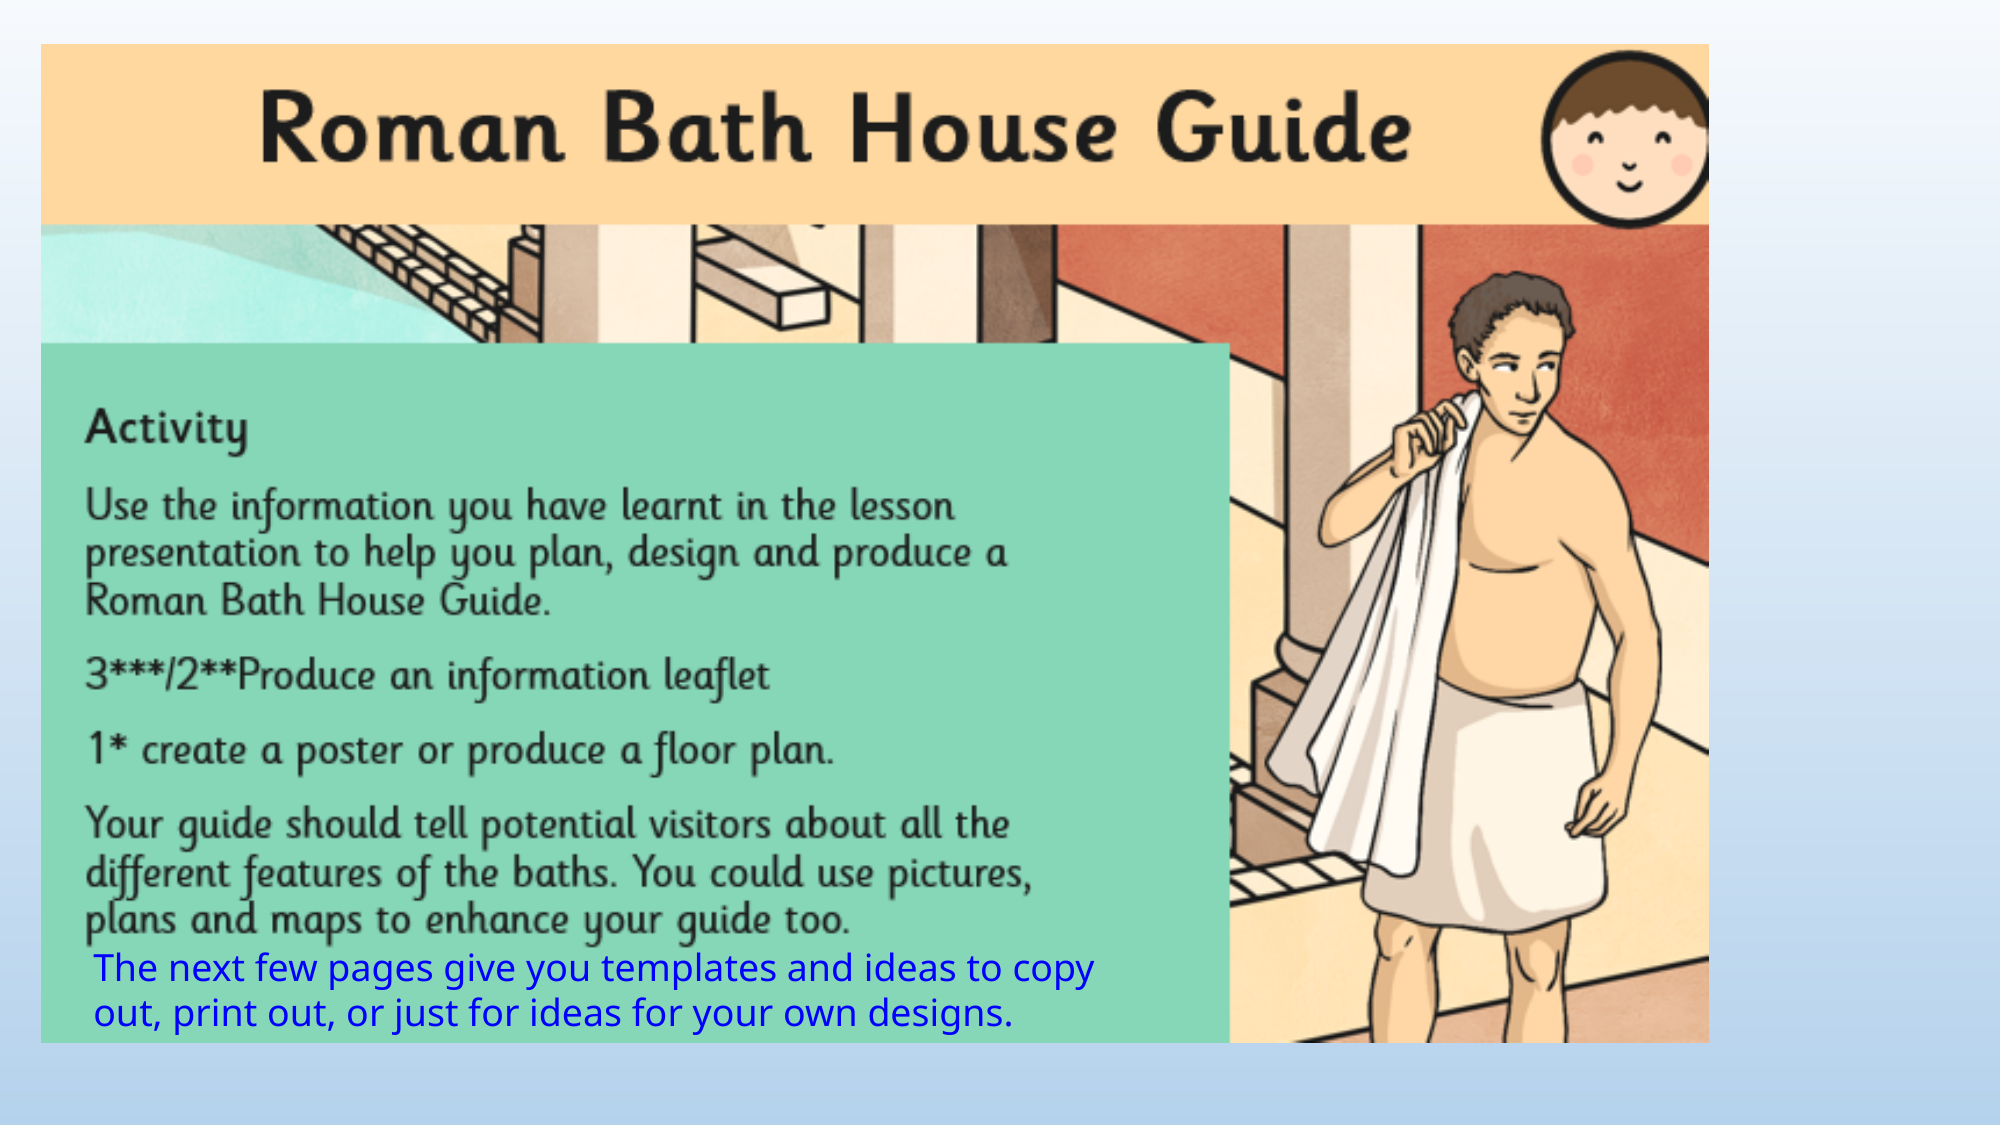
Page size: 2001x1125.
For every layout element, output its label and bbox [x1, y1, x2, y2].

picture [41, 44, 1709, 1043]
